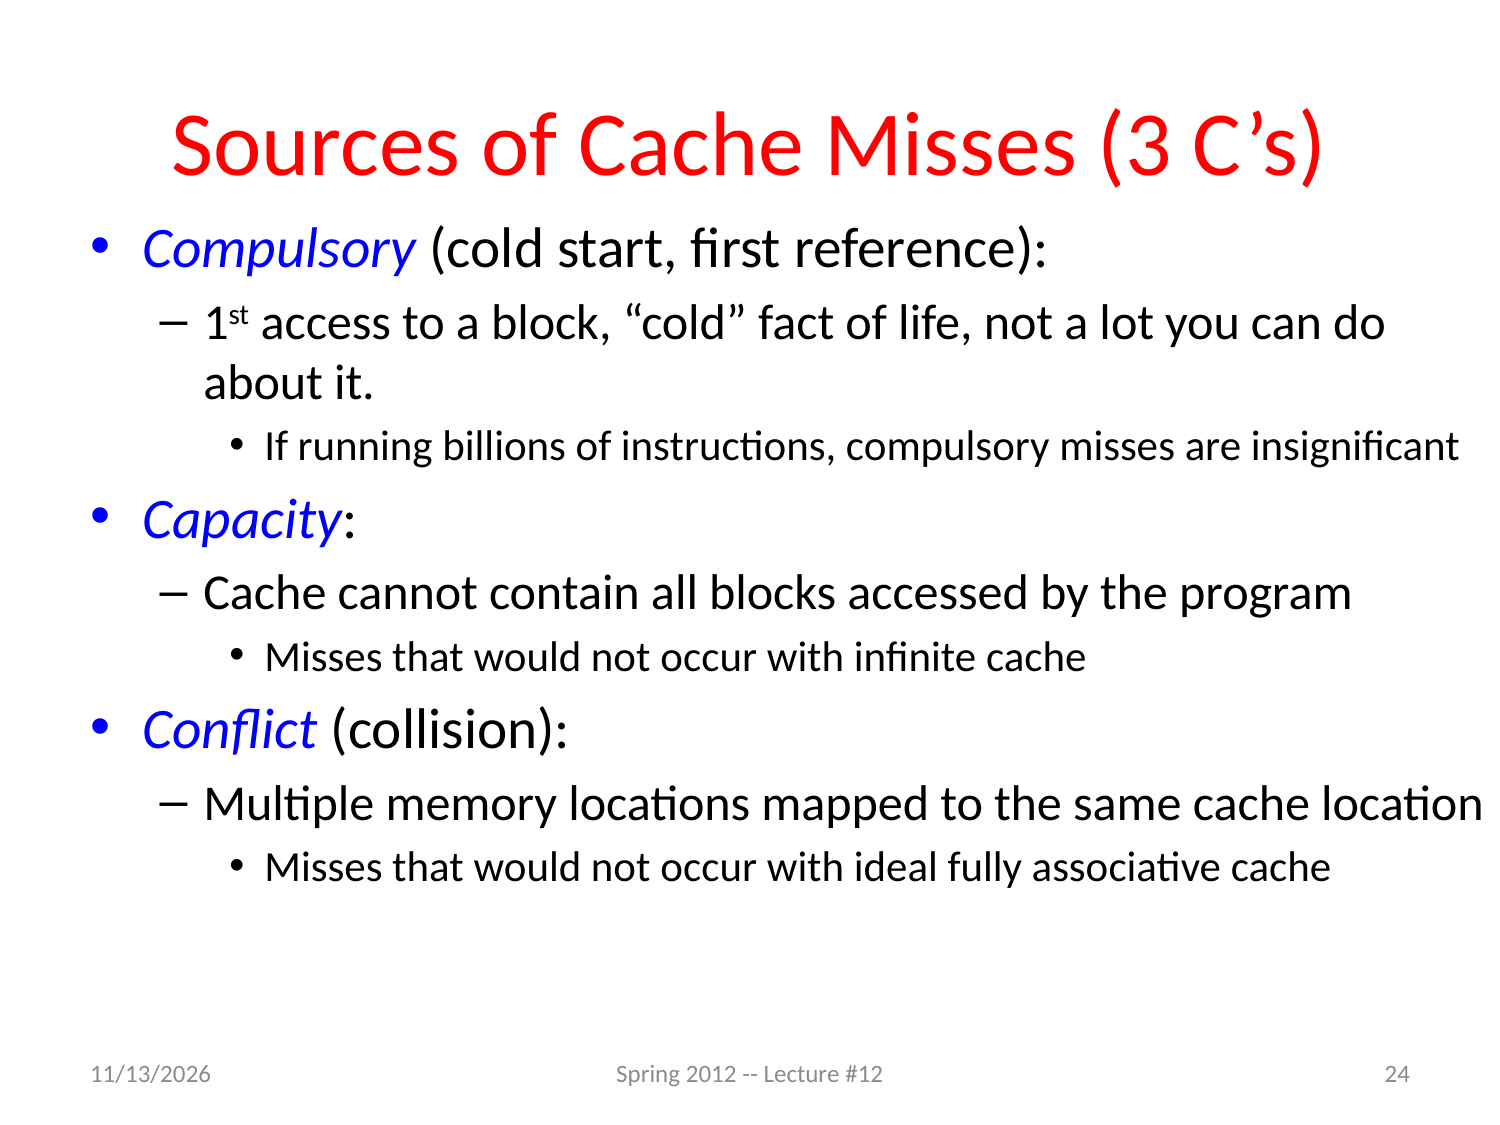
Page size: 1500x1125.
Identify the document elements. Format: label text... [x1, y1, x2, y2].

title Sources of Cache Misses (3 C’s) [75, 45, 1425, 202]
slide_number 24 [1074, 1042, 1425, 1103]
footer Spring 2012 -- Lecture #12 [512, 1042, 988, 1103]
list Compulsory (cold start, first reference): 1st access to a block, “cold” fact of life, not a lot you can do about it. If running billions of instructions, compulsory misses are insignificant Capacity: Cache cannot contain all blocks accessed by the program Misses that would not occur with infinite cache Conflict (collision): Multiple memory locations mapped to the same cache location Misses that would not occur with ideal fully associative cache [75, 202, 1500, 941]
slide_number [75, 1042, 425, 1103]
